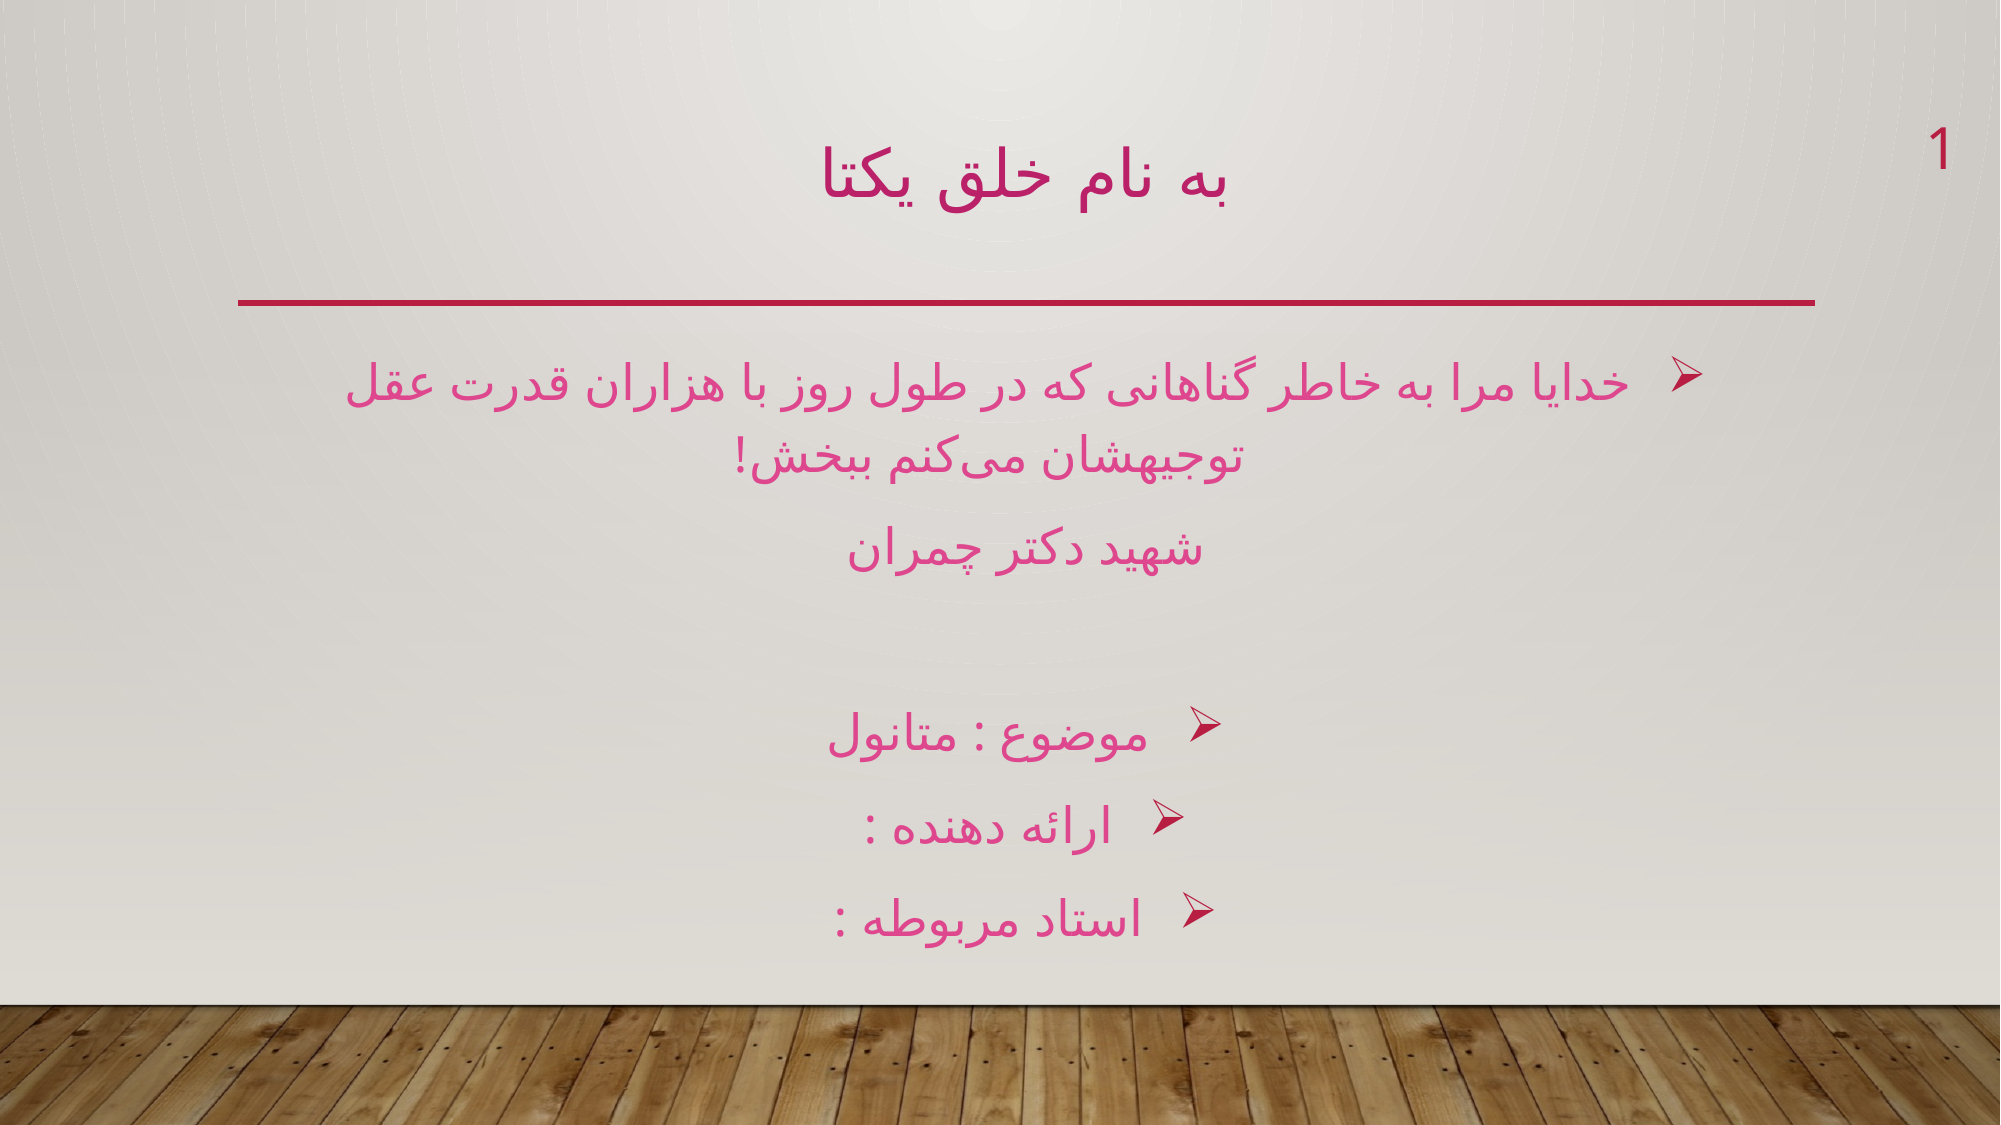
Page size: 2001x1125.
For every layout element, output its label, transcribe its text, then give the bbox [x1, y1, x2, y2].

list خدایا مرا به خاطر گناهانی که در طول روز با هزاران قدرت عقل توجیهشان می‌کنم ببخش!‏ شهید دکتر چمران موضوع : متانول ارائه دهنده : استاد مربوطه : [238, 330, 1814, 993]
title به نام خلق یکتا [238, 131, 1814, 305]
slide_number 1 [1840, 103, 1974, 187]
picture [0, 1005, 2000, 1125]
